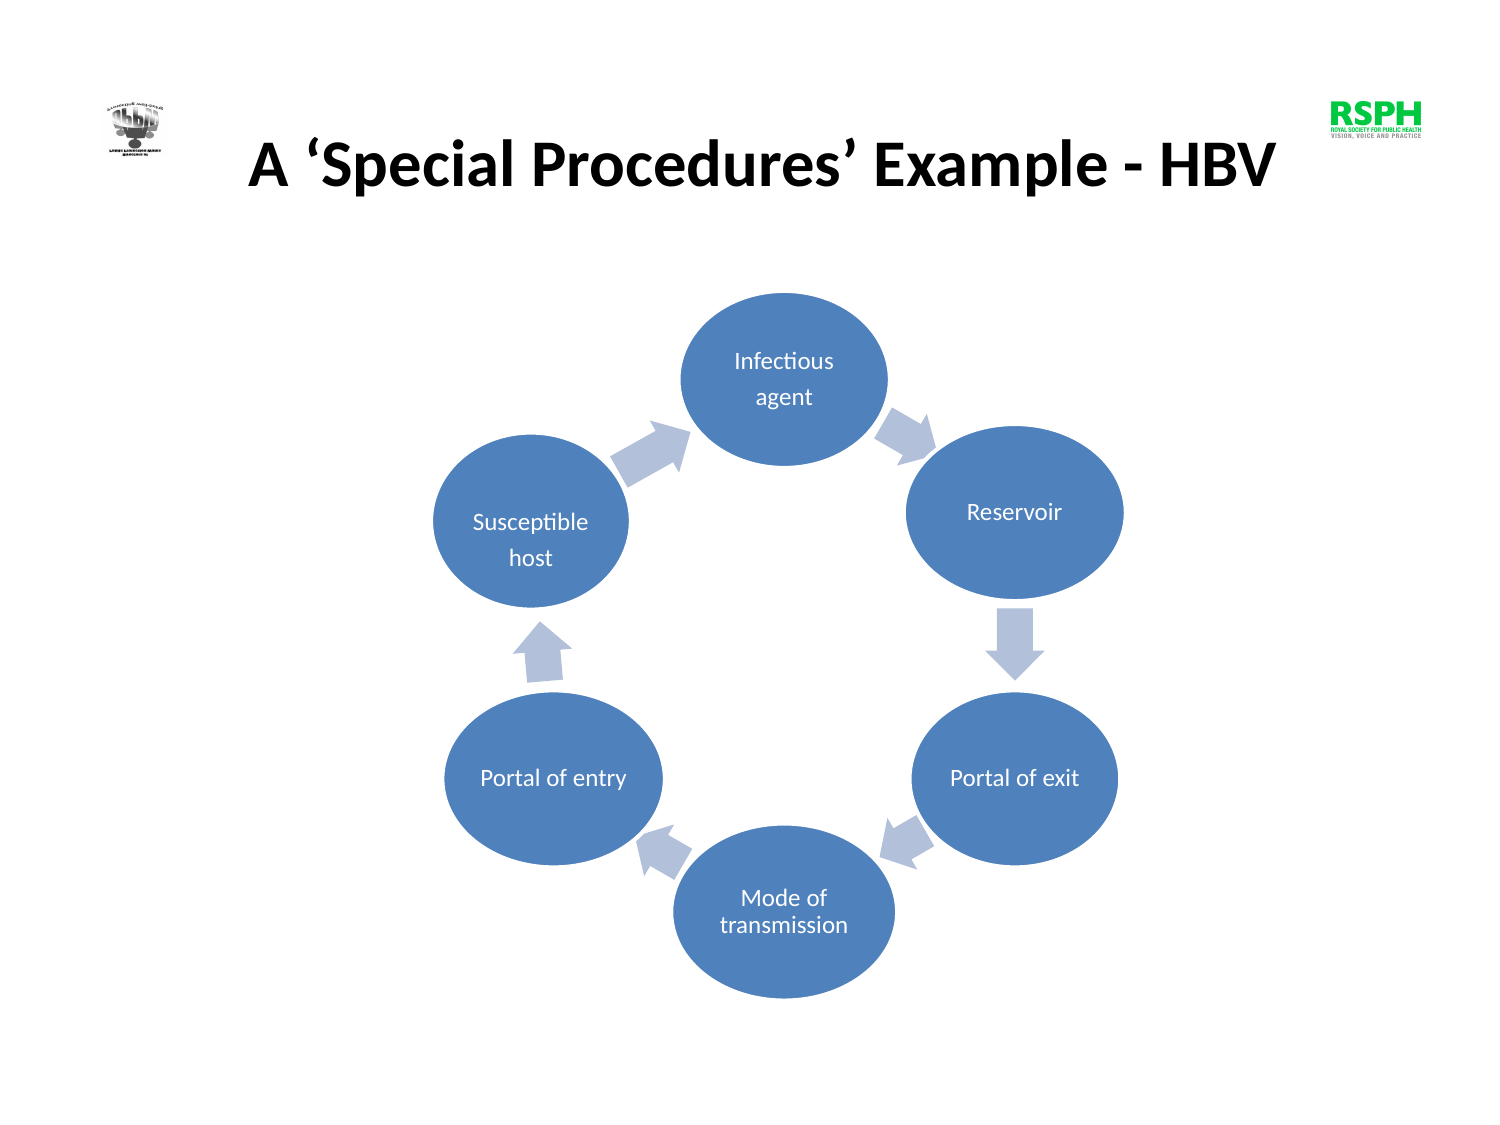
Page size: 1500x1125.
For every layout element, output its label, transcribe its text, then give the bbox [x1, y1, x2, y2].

picture [1330, 101, 1422, 140]
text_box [359, 290, 1209, 1001]
picture [100, 101, 171, 158]
title A ‘Special Procedures’ Example - HBV [88, 66, 1439, 254]
